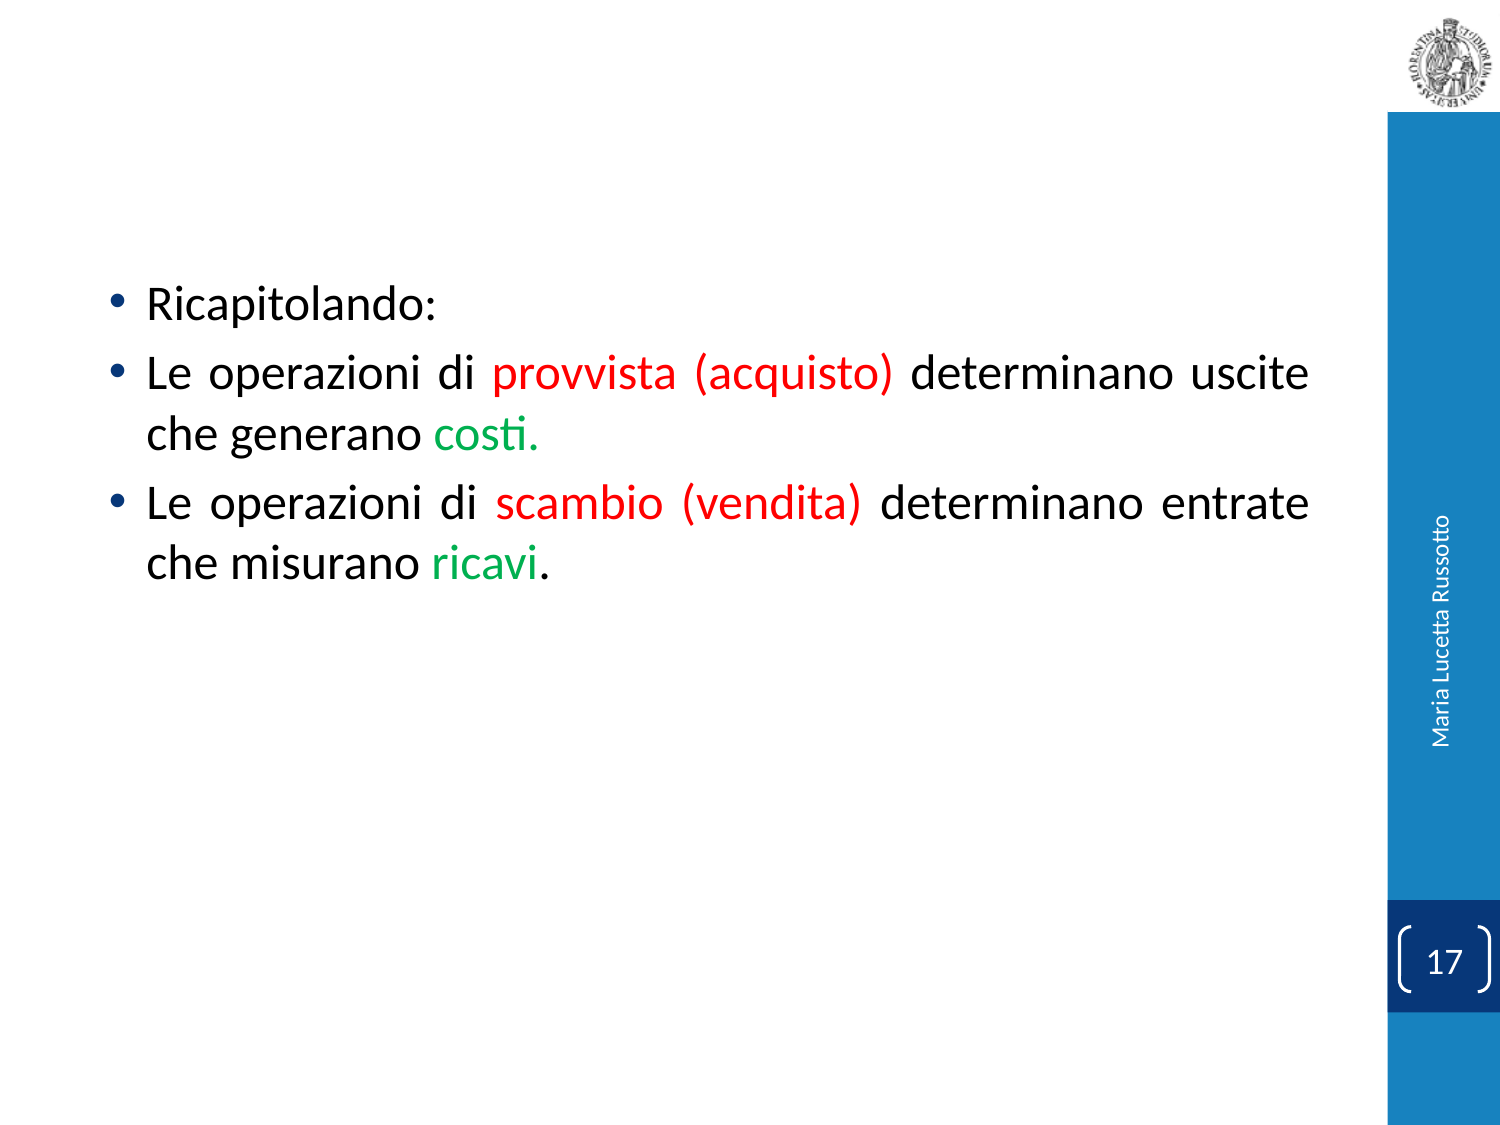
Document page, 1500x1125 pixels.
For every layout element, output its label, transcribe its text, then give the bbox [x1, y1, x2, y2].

picture [1387, 0, 1500, 112]
footer Maria Lucetta Russotto [1408, 500, 1469, 889]
list Ricapitolando: Le operazioni di provvista (acquisto) determinano uscite che generano costi. Le operazioni di scambio (vendita) determinano entrate che misurano ricavi. [75, 262, 1325, 1050]
slide_number 17 [1397, 925, 1492, 994]
